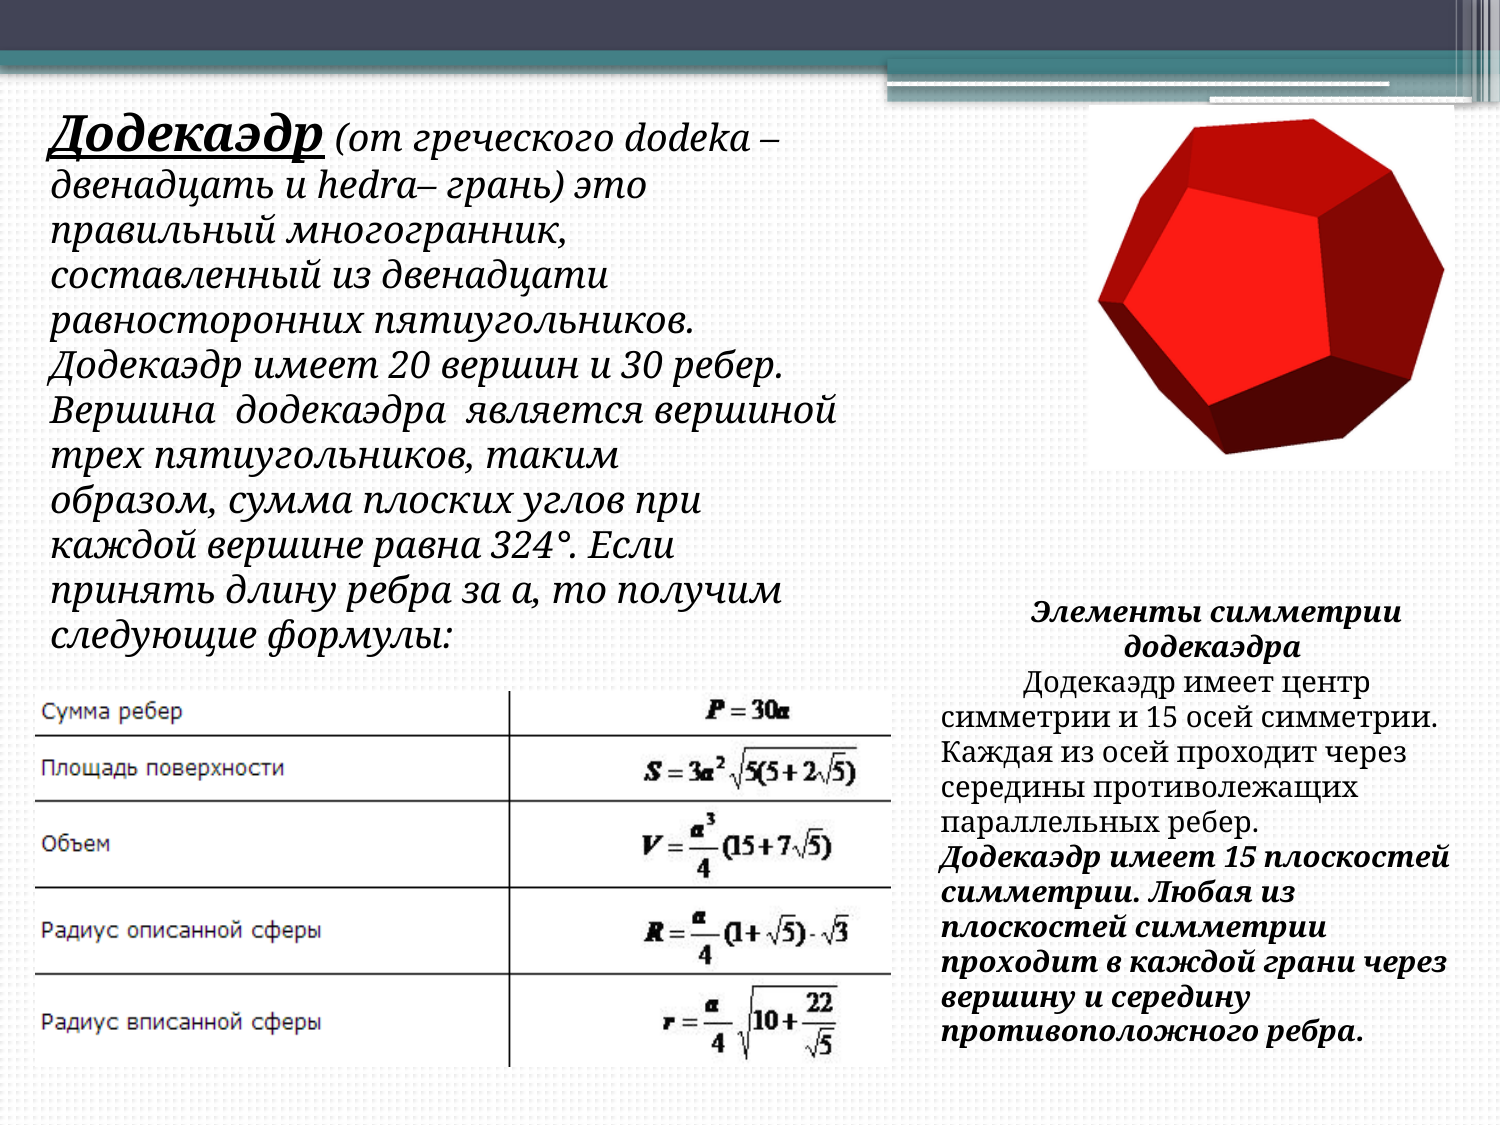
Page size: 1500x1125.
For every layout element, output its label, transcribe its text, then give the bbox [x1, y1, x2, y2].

text_box Элементы симметрии додекаэдра Додекаэдр имеет центр симметрии и 15 осей симметрии. Каждая из осей проходит через середины противолежащих параллельных ребер. Додекаэдр имеет 15 плоскостей симметрии. Любая из плоскостей симметрии проходит в каждой грани через вершину и середину противоположного ребра. [925, 585, 1500, 1091]
picture [1089, 105, 1454, 469]
text_box Додекаэдр (от греческого dodeka – двенадцать и hedra– грань) это правильный многогранник, составленный из двенадцати равносторонних пятиугольников. Додекаэдр имеет 20 вершин и 30 ребер. Вершина додекаэдра является вершиной трех пятиугольников, таким образом, сумма плоских углов при каждой вершине равна 324°. Если принять длину ребра за а, то получим следующие формулы: [35, 93, 856, 664]
picture [34, 691, 891, 1067]
